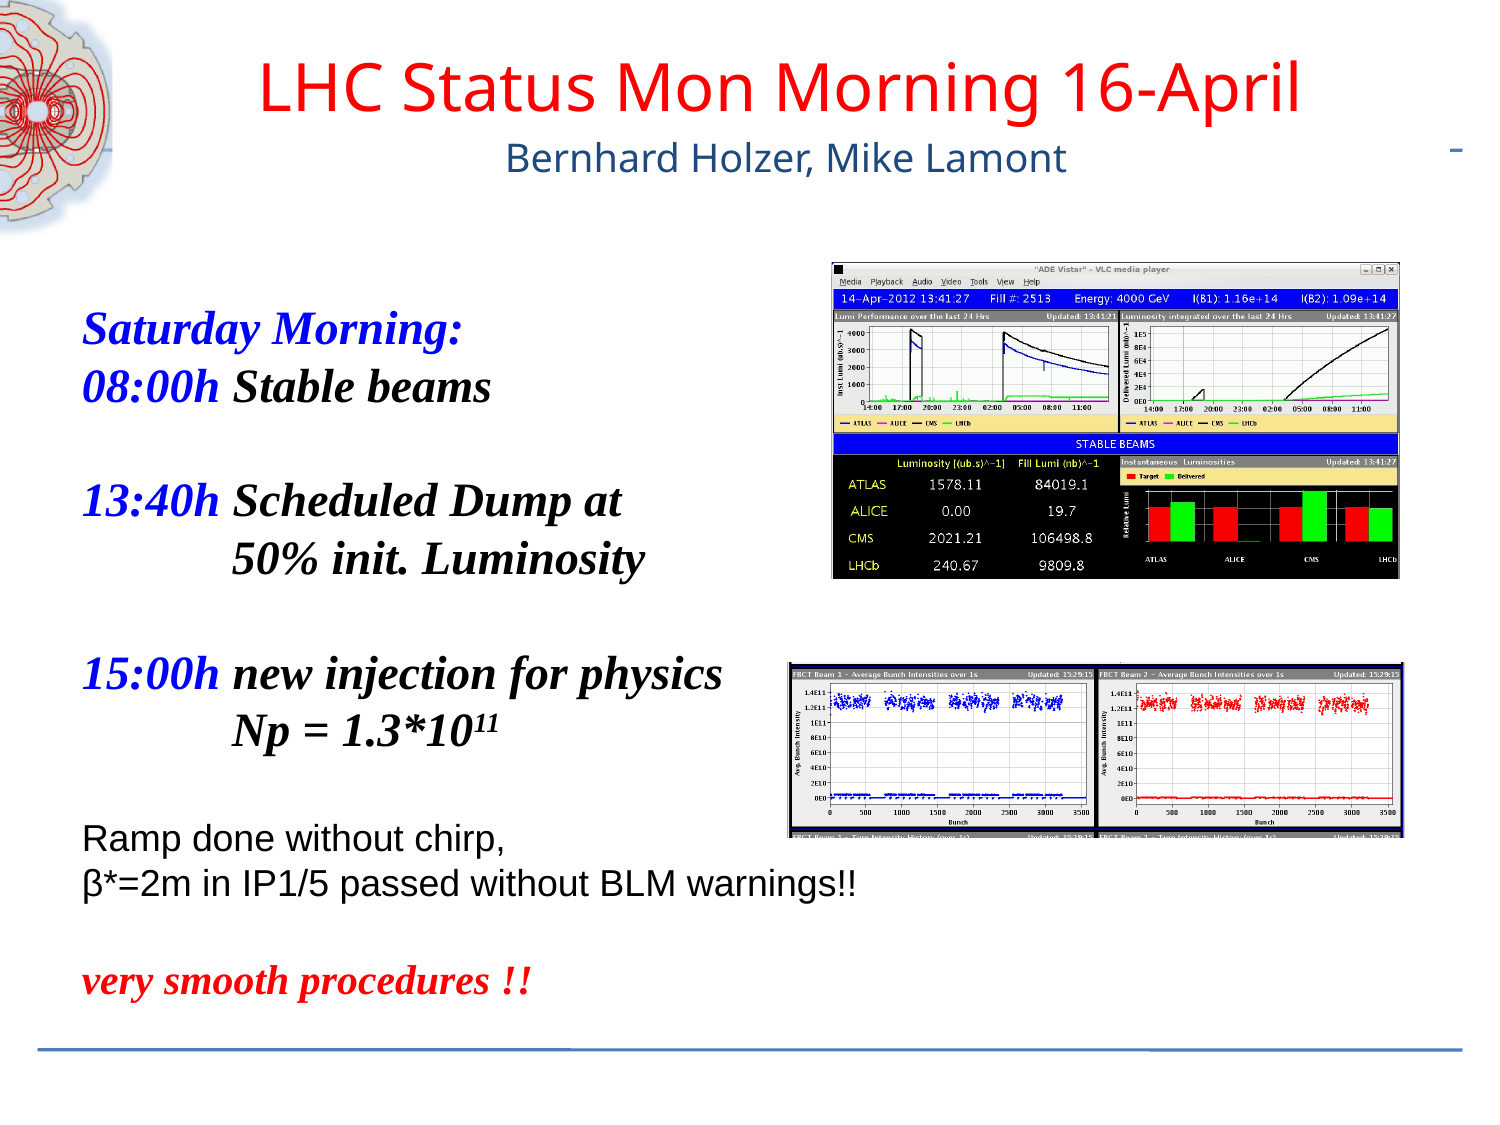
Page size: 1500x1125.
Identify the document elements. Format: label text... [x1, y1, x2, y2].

picture [0, 2, 109, 220]
picture [831, 262, 1401, 579]
picture [787, 662, 1405, 838]
text_box LHC Status Mon Morning 16-April Bernhard Holzer, Mike Lamont [112, 37, 1450, 325]
text_box Saturday Morning: 08:00h Stable beams 13:40h Scheduled Dump at 50% init. Luminosity 15:00h new injection for physics Np = 1.3*1011 Ramp done without chirp, β*=2m in IP1/5 passed without BLM warnings!! very smooth procedures !! [67, 289, 886, 1012]
